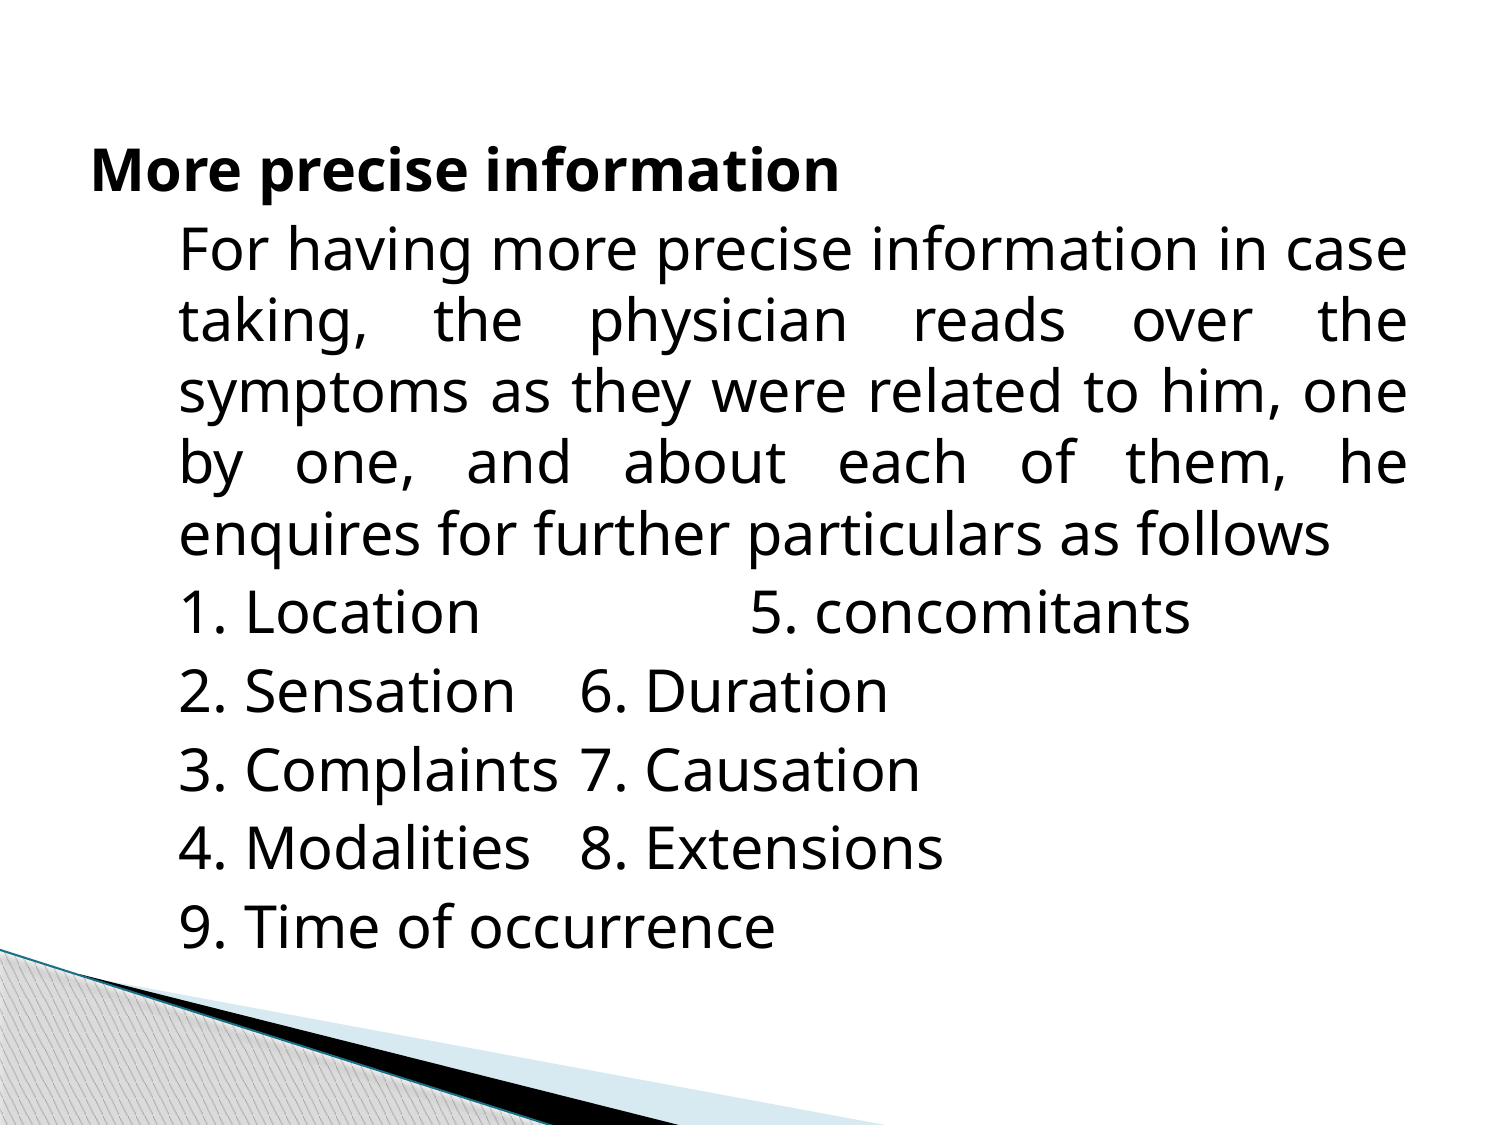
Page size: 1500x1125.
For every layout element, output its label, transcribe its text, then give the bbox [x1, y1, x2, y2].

list More precise information For having more precise information in case taking, the physician reads over the symptoms as they were related to him, one by one, and about each of them, he enquires for further particulars as follows 1. Location 5. concomitants 2. Sensation 6. Duration 3. Complaints 7. Causation 4. Modalities 8. Extensions 9. Time of occurrence [75, 125, 1425, 986]
